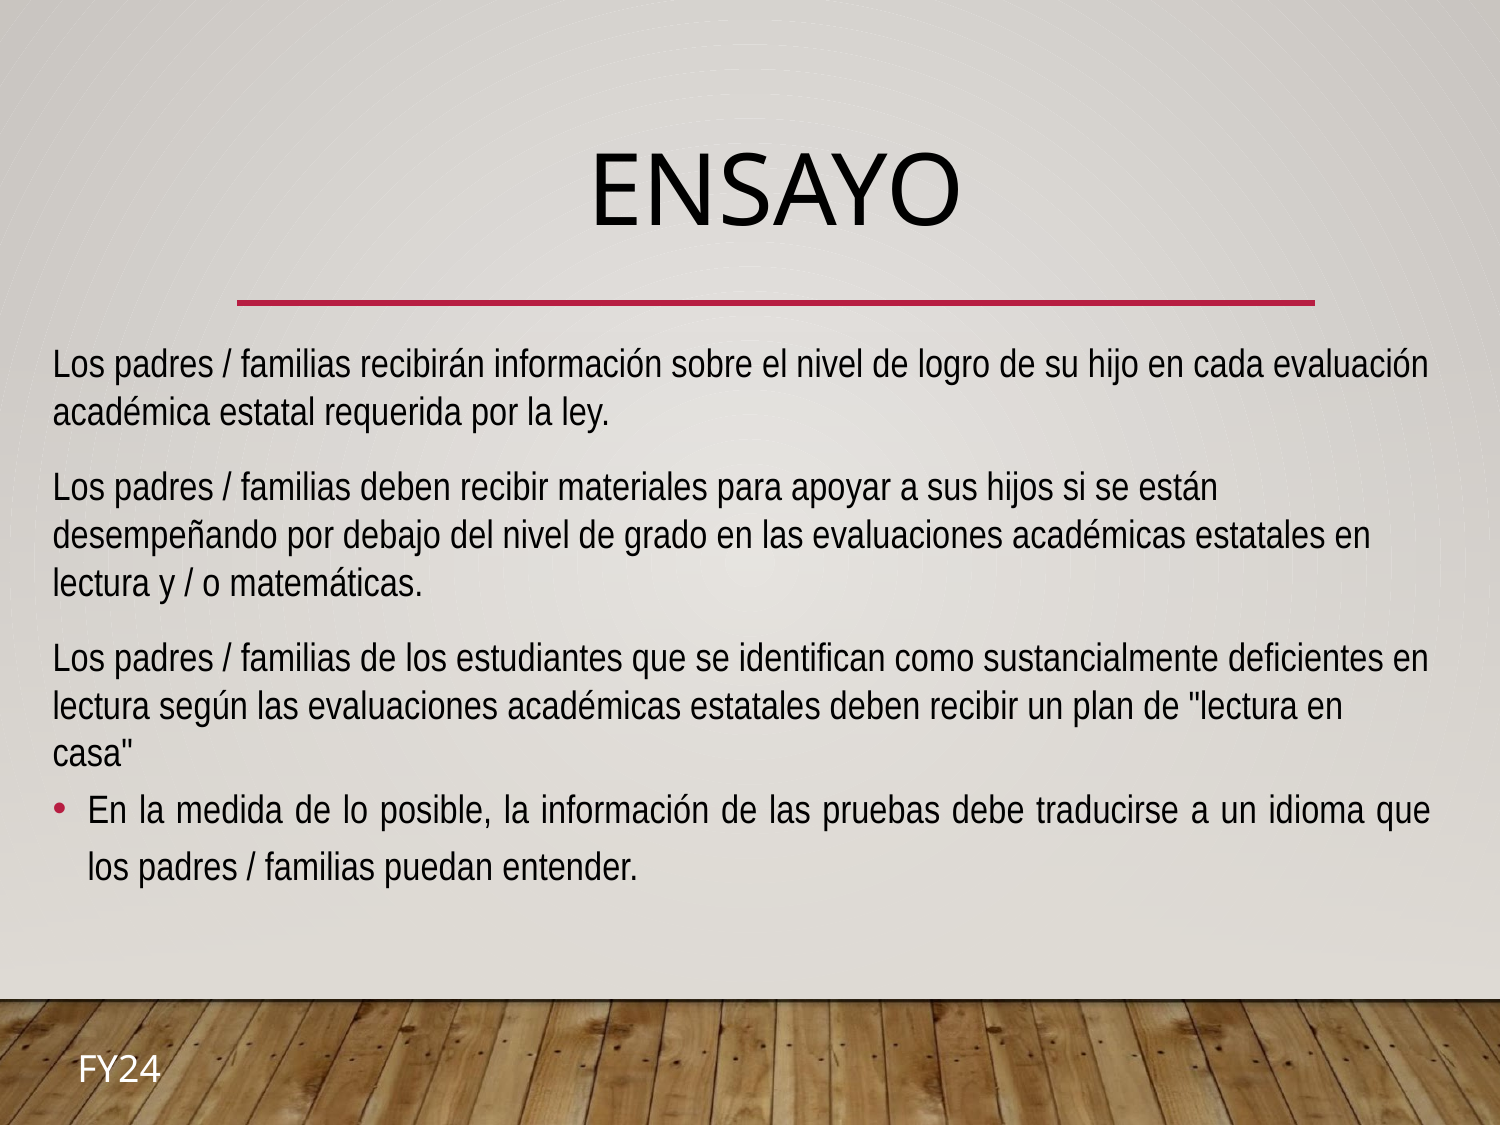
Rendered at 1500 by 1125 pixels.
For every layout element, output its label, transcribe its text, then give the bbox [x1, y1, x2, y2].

title ENSAYO [236, 131, 1315, 305]
list Los padres / familias recibirán información sobre el nivel de logro de su hijo en cada evaluación académica estatal requerida por la ley. Los padres / familias deben recibir materiales para apoyar a sus hijos si se están desempeñando por debajo del nivel de grado en las evaluaciones académicas estatales en lectura y / o matemáticas. Los padres / familias de los estudiantes que se identifican como sustancialmente deficientes en lectura según las evaluaciones académicas estatales deben recibir un plan de "lectura en casa" En la medida de lo posible, la información de las pruebas debe traducirse a un idioma que los padres / familias puedan entender. [37, 330, 1450, 897]
text_box FY24 [62, 1037, 814, 1098]
picture [0, 999, 1500, 1125]
